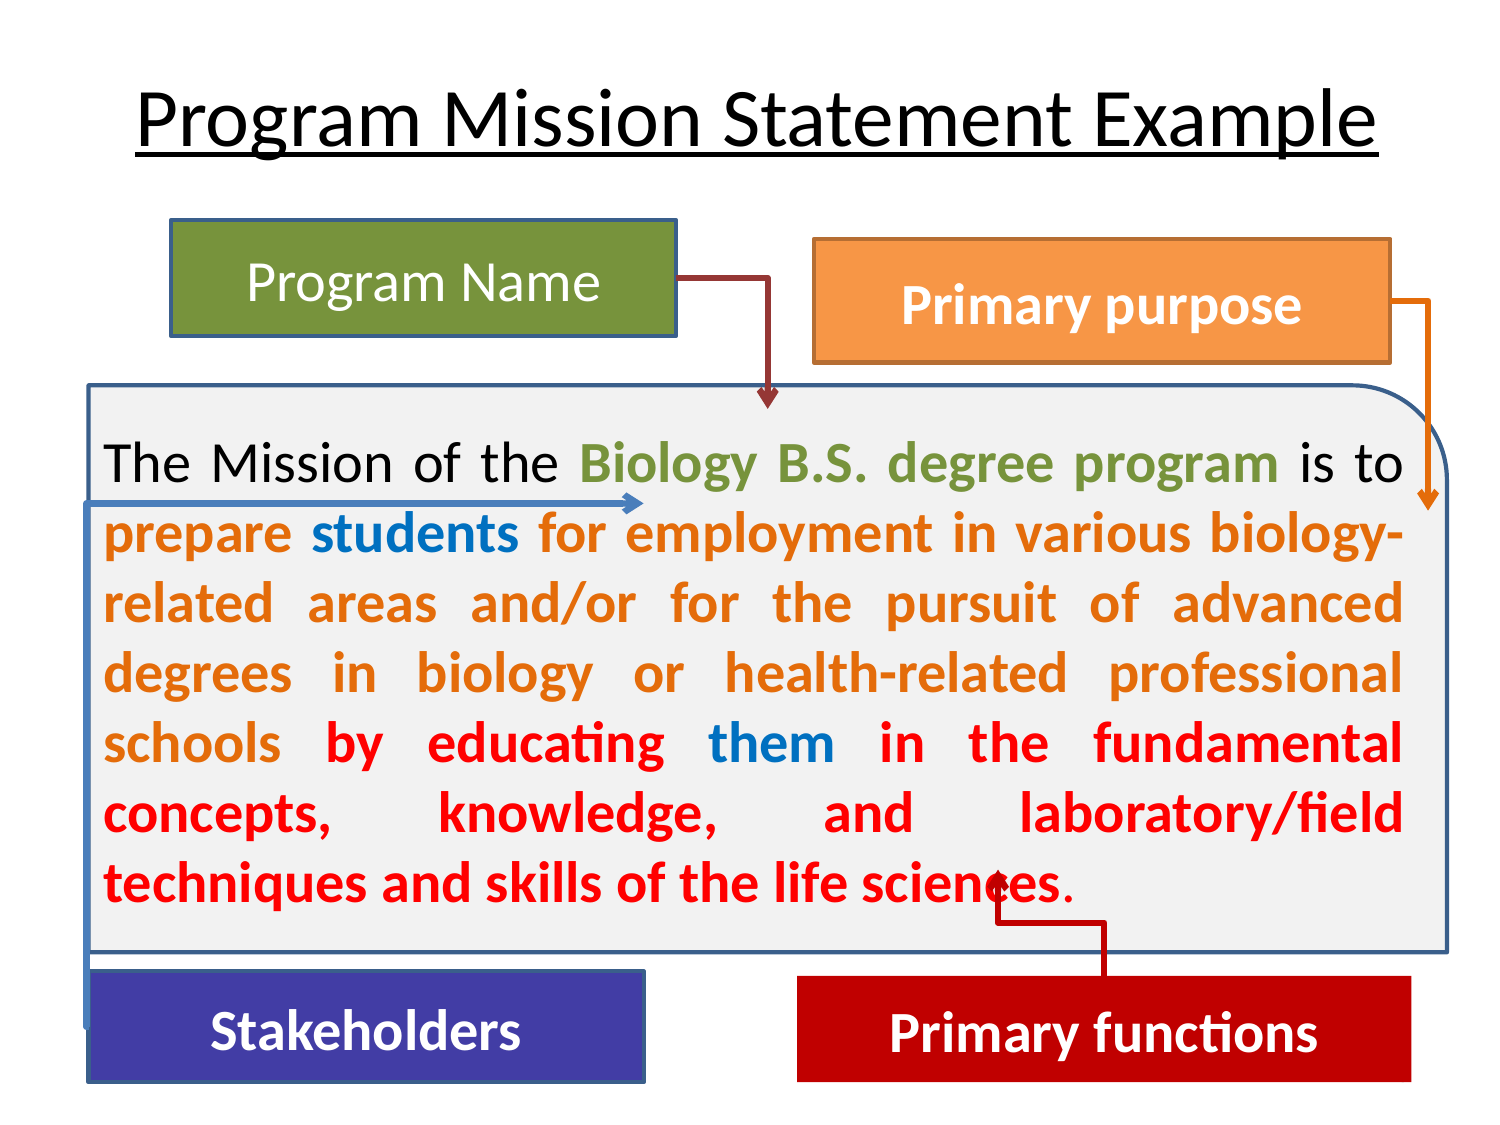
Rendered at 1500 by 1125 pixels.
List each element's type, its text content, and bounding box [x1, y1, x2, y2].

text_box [813, 238, 1429, 511]
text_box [796, 869, 1412, 1083]
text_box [170, 219, 768, 410]
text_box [88, 503, 644, 1083]
slide_number 5 [1074, 1042, 1425, 1103]
title Program Mission Statement Example [82, 19, 1433, 207]
text_box The Mission of the Biology B.S. degree program is to prepare students for employment in various biology-related areas and/or for the pursuit of advanced degrees in biology or health-related professional schools by educating them in the fundamental concepts, knowledge, and laboratory/field techniques and skills of the life sciences. [86, 383, 1450, 955]
